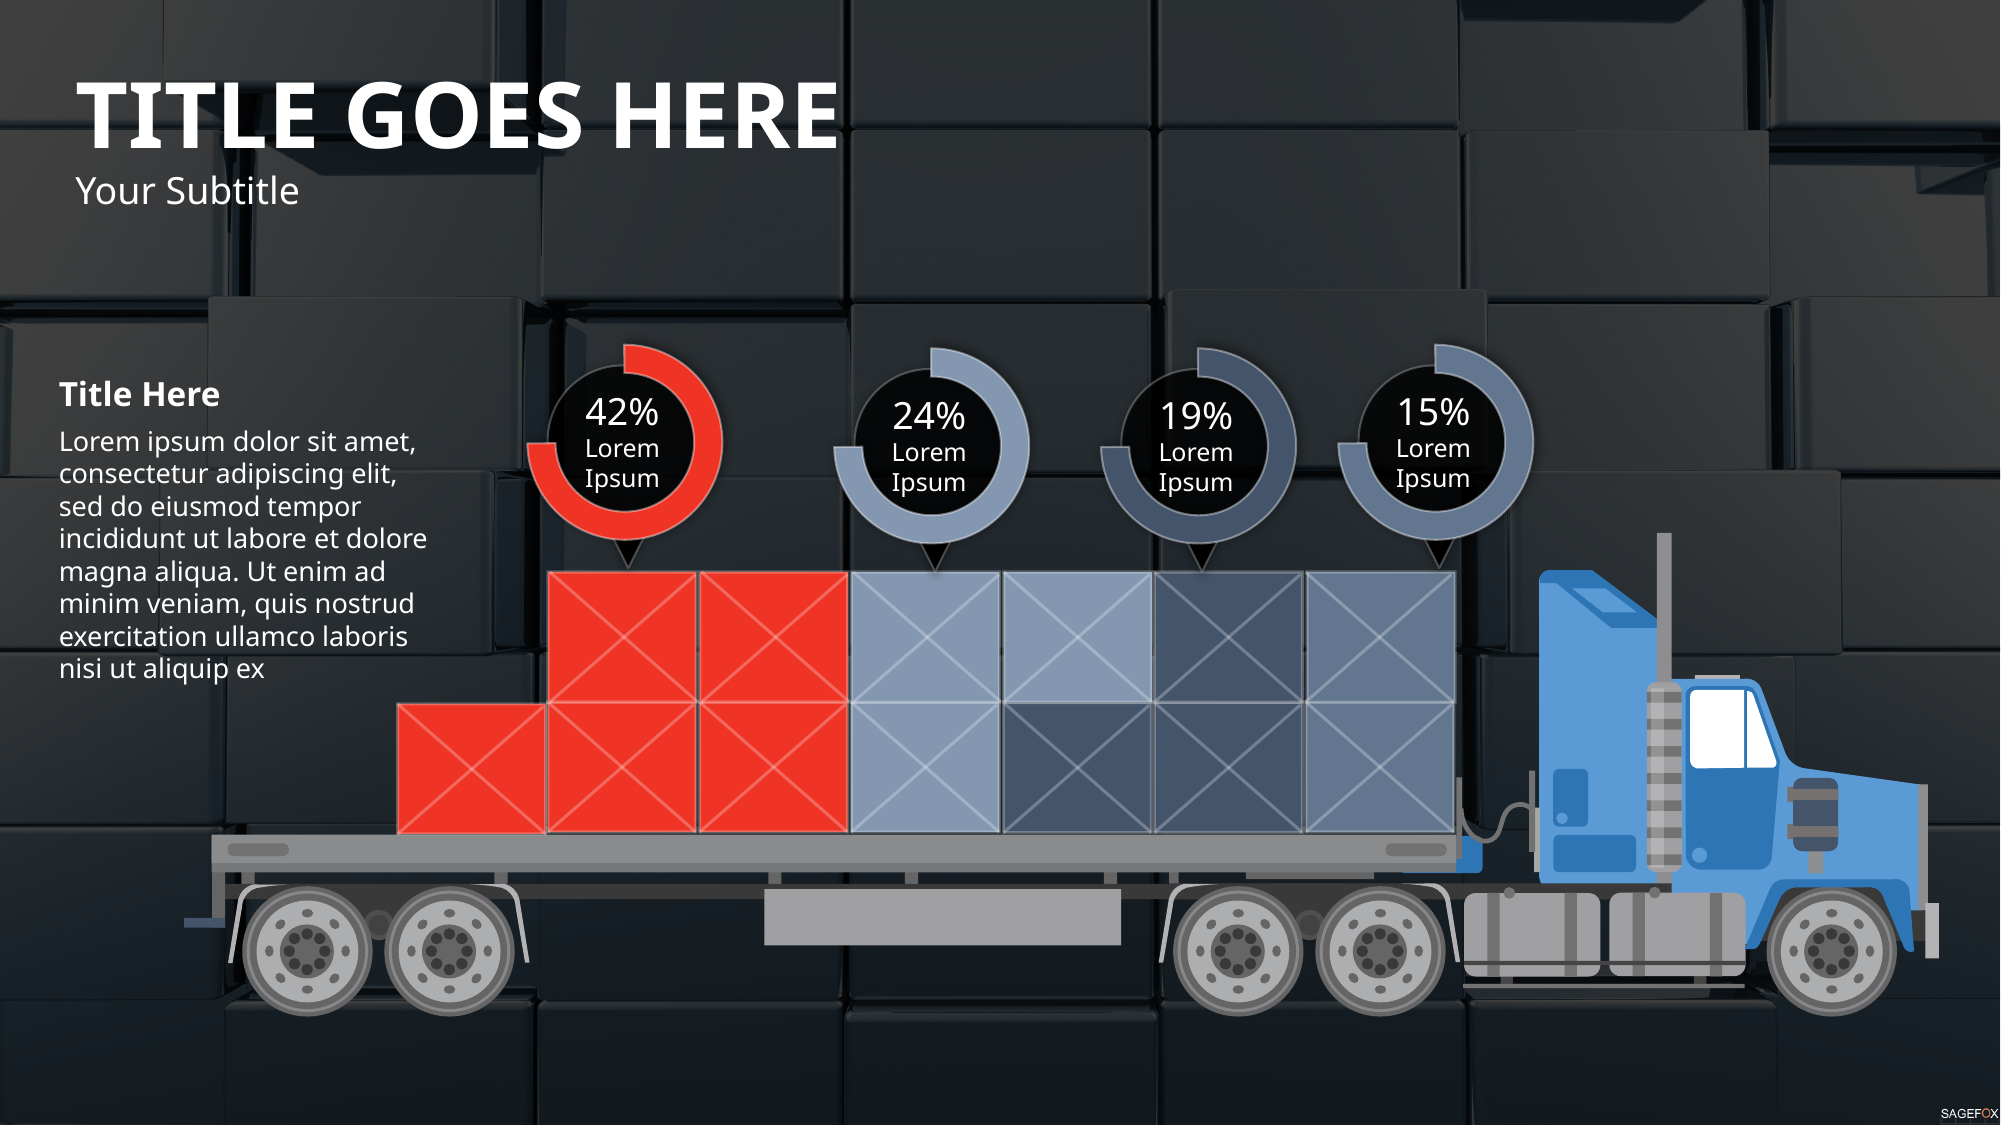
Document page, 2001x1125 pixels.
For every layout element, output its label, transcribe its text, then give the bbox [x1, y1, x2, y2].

text_box [1100, 347, 1298, 532]
text_box 19% Lorem Ipsum [1120, 368, 1263, 507]
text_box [397, 571, 850, 835]
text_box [1152, 572, 1303, 833]
picture [0, 0, 2001, 1125]
text_box 15% Lorem Ipsum [1357, 364, 1501, 503]
text_box 42% Lorem Ipsum [546, 364, 690, 503]
text_box [526, 343, 724, 532]
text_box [851, 571, 1152, 833]
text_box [43, 366, 456, 662]
text_box [1337, 343, 1535, 532]
text_box TITLE GOES HERE Your Subtitle [60, 49, 1036, 220]
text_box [184, 532, 1939, 1017]
text_box 24% Lorem Ipsum [853, 368, 995, 507]
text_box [1305, 572, 1456, 833]
text_box [833, 347, 1031, 532]
